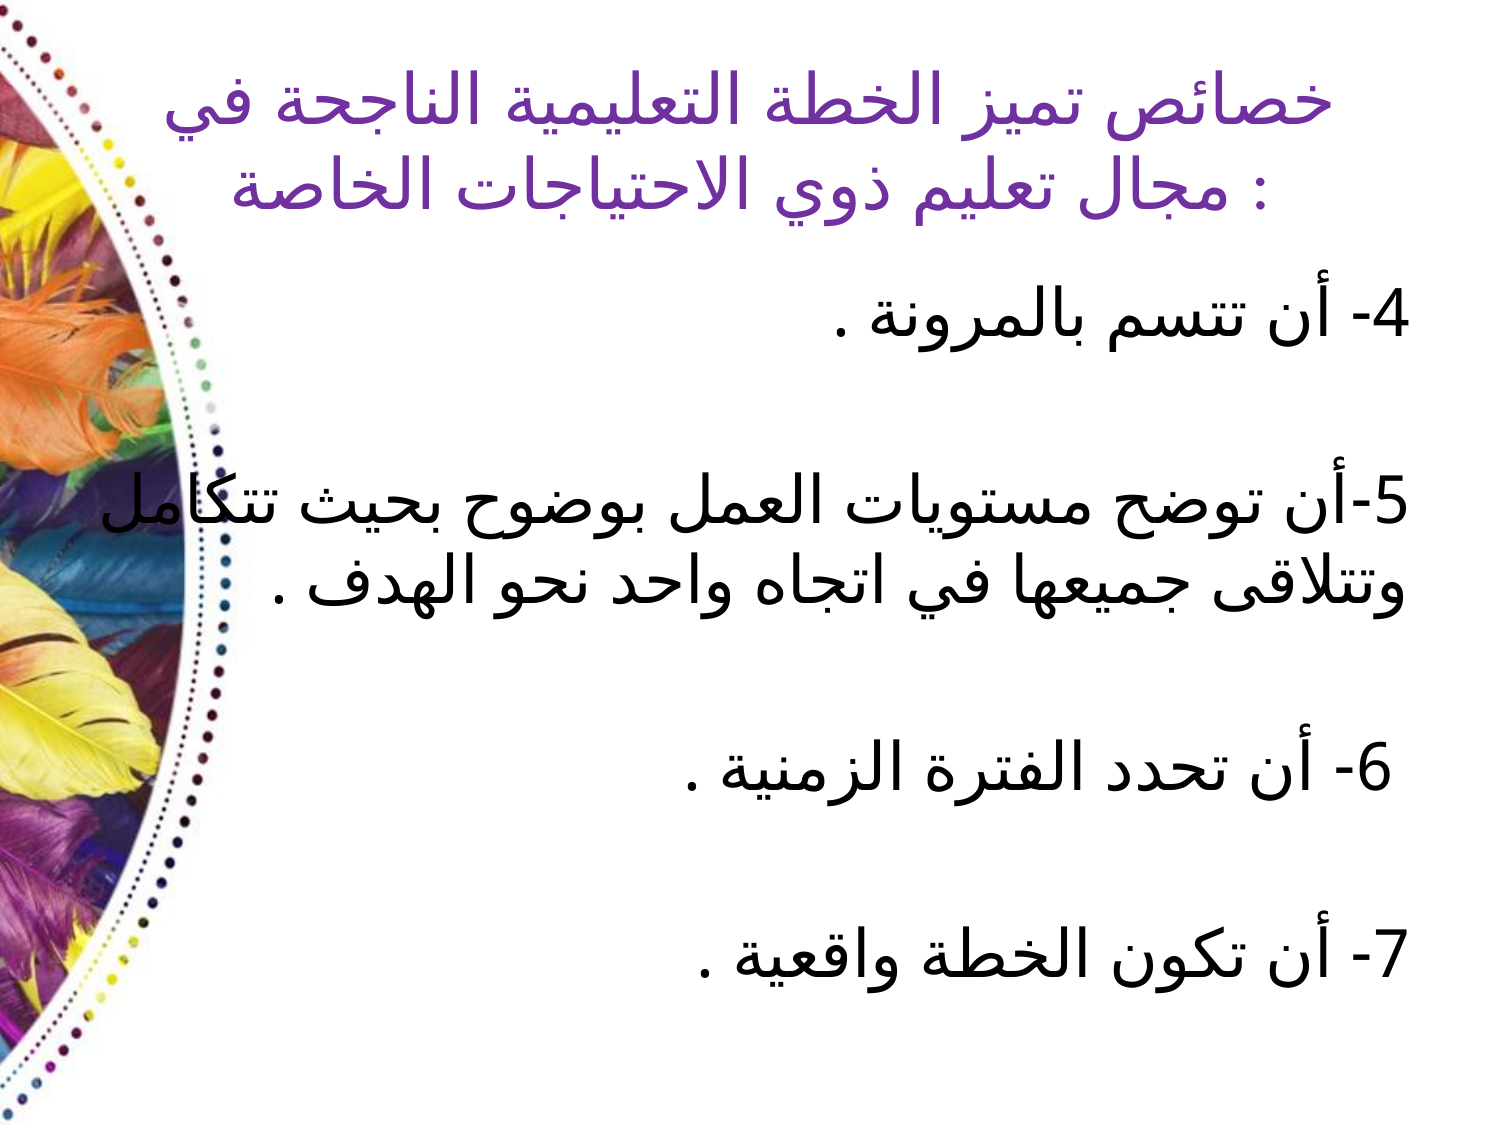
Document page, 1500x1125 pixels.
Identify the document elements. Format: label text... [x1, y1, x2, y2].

list 4- أن تتسم بالمرونة . 5-أن توضح مستويات العمل بوضوح بحيث تتكامل وتتلاقى جميعها في اتجاه واحد نحو الهدف . 6- أن تحدد الفترة الزمنية . 7- أن تكون الخطة واقعية . [75, 262, 1425, 1005]
picture [0, 0, 1500, 1125]
title خصائص تميز الخطة التعليمية الناجحة في مجال تعليم ذوي الاحتياجات الخاصة : [75, 45, 1425, 233]
